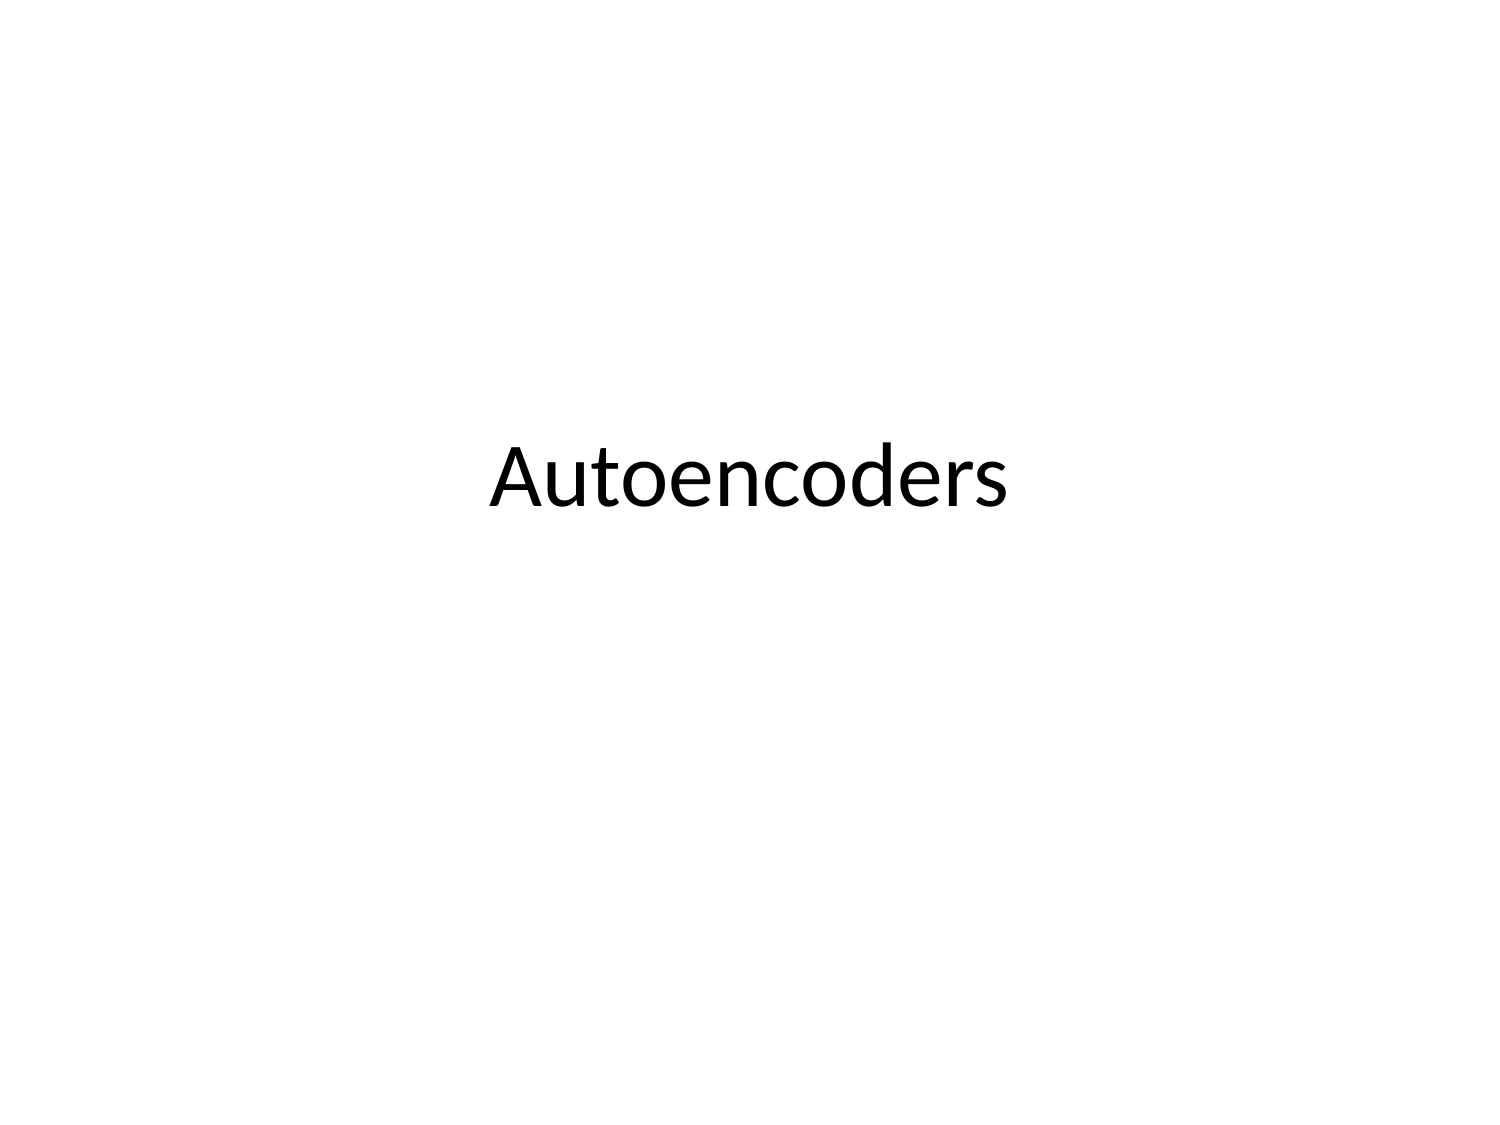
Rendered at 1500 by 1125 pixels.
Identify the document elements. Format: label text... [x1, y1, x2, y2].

title Autoencoders [112, 349, 1388, 591]
